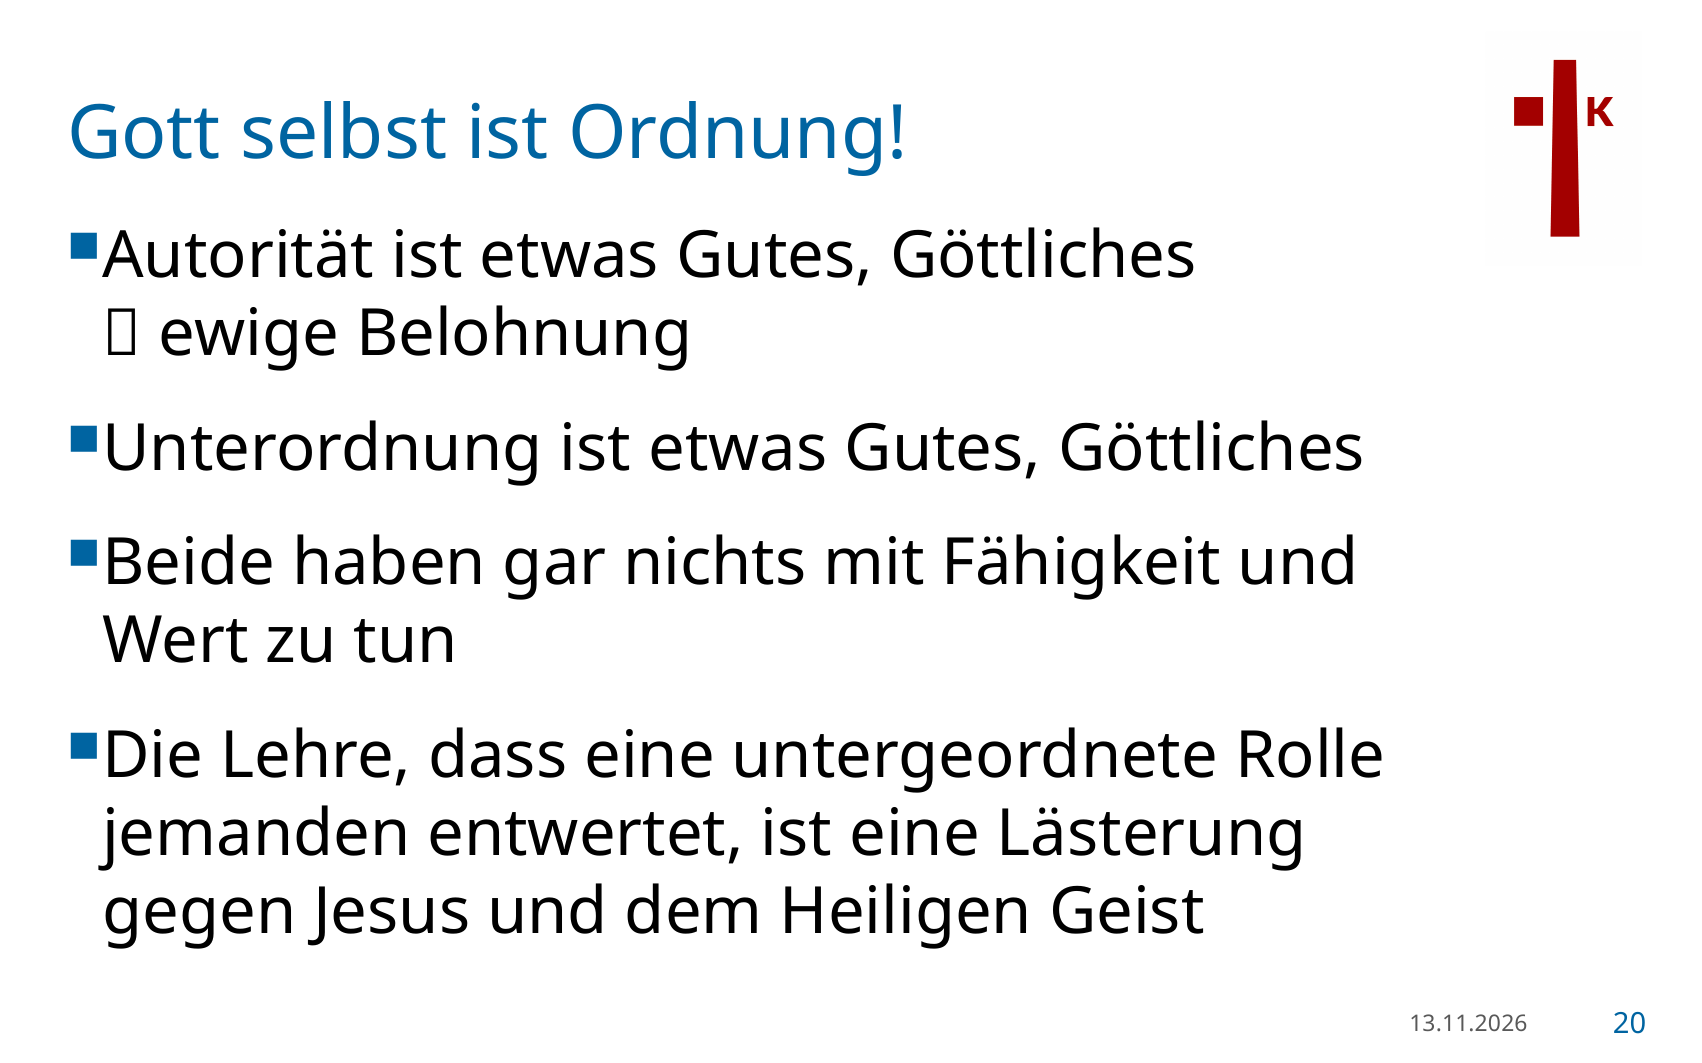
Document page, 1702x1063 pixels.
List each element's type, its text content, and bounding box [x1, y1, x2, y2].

list Autorität ist etwas Gutes, Göttliches  ewige Belohnung Unterordnung ist etwas Gutes, Göttliches Beide haben gar nichts mit Fähigkeit und Wert zu tun Die Lehre, dass eine untergeordnete Rolle jemanden entwertet, ist eine Lästerung gegen Jesus und dem Heiligen Geist [52, 205, 1530, 969]
title Gott selbst ist Ordnung! [52, 76, 1458, 205]
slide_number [1146, 995, 1543, 1053]
slide_number 20 [1558, 995, 1662, 1053]
picture [1485, 31, 1642, 266]
